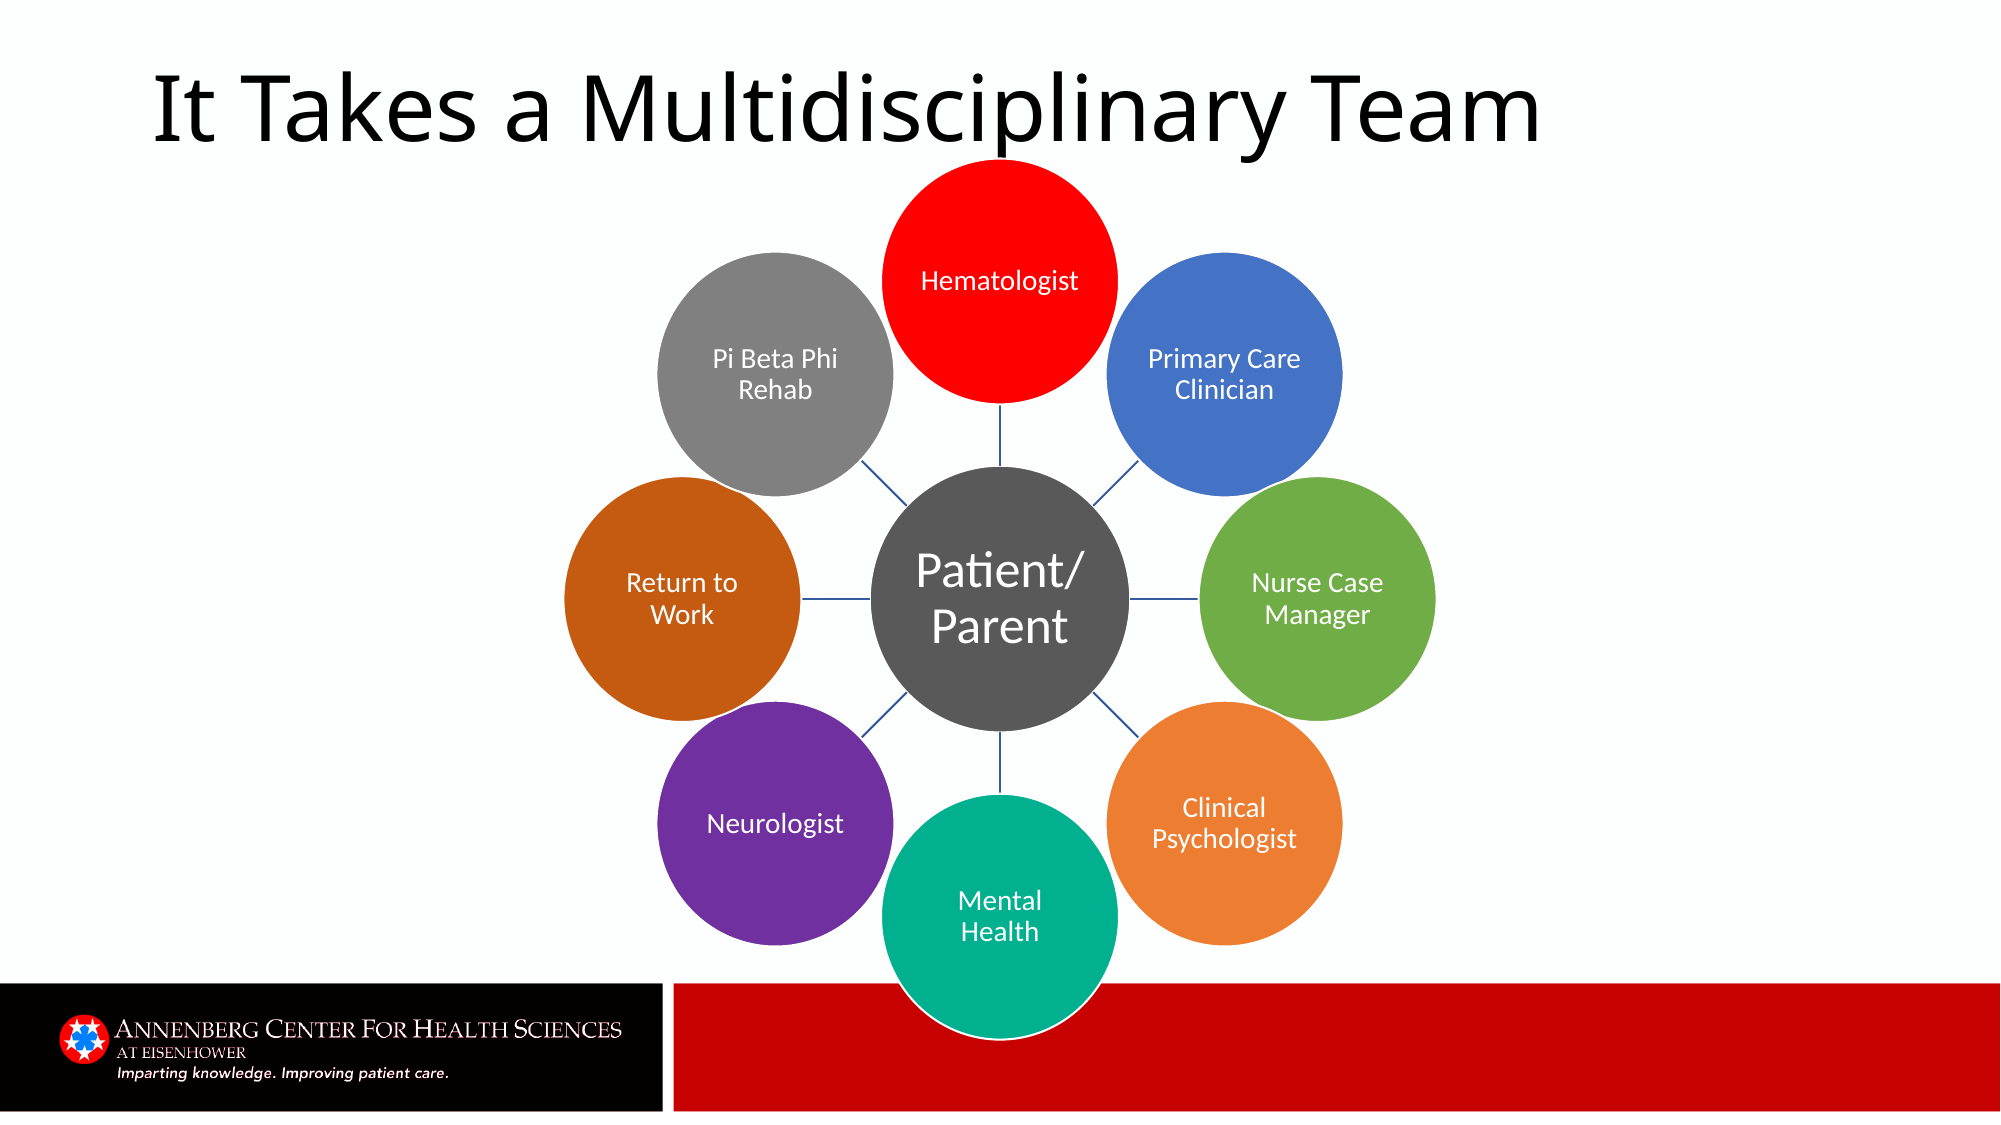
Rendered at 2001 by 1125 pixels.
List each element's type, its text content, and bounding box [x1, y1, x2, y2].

title It Takes a Multidisciplinary Team [137, 3, 1863, 184]
picture [0, 0, 2001, 1125]
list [137, 184, 1863, 1014]
